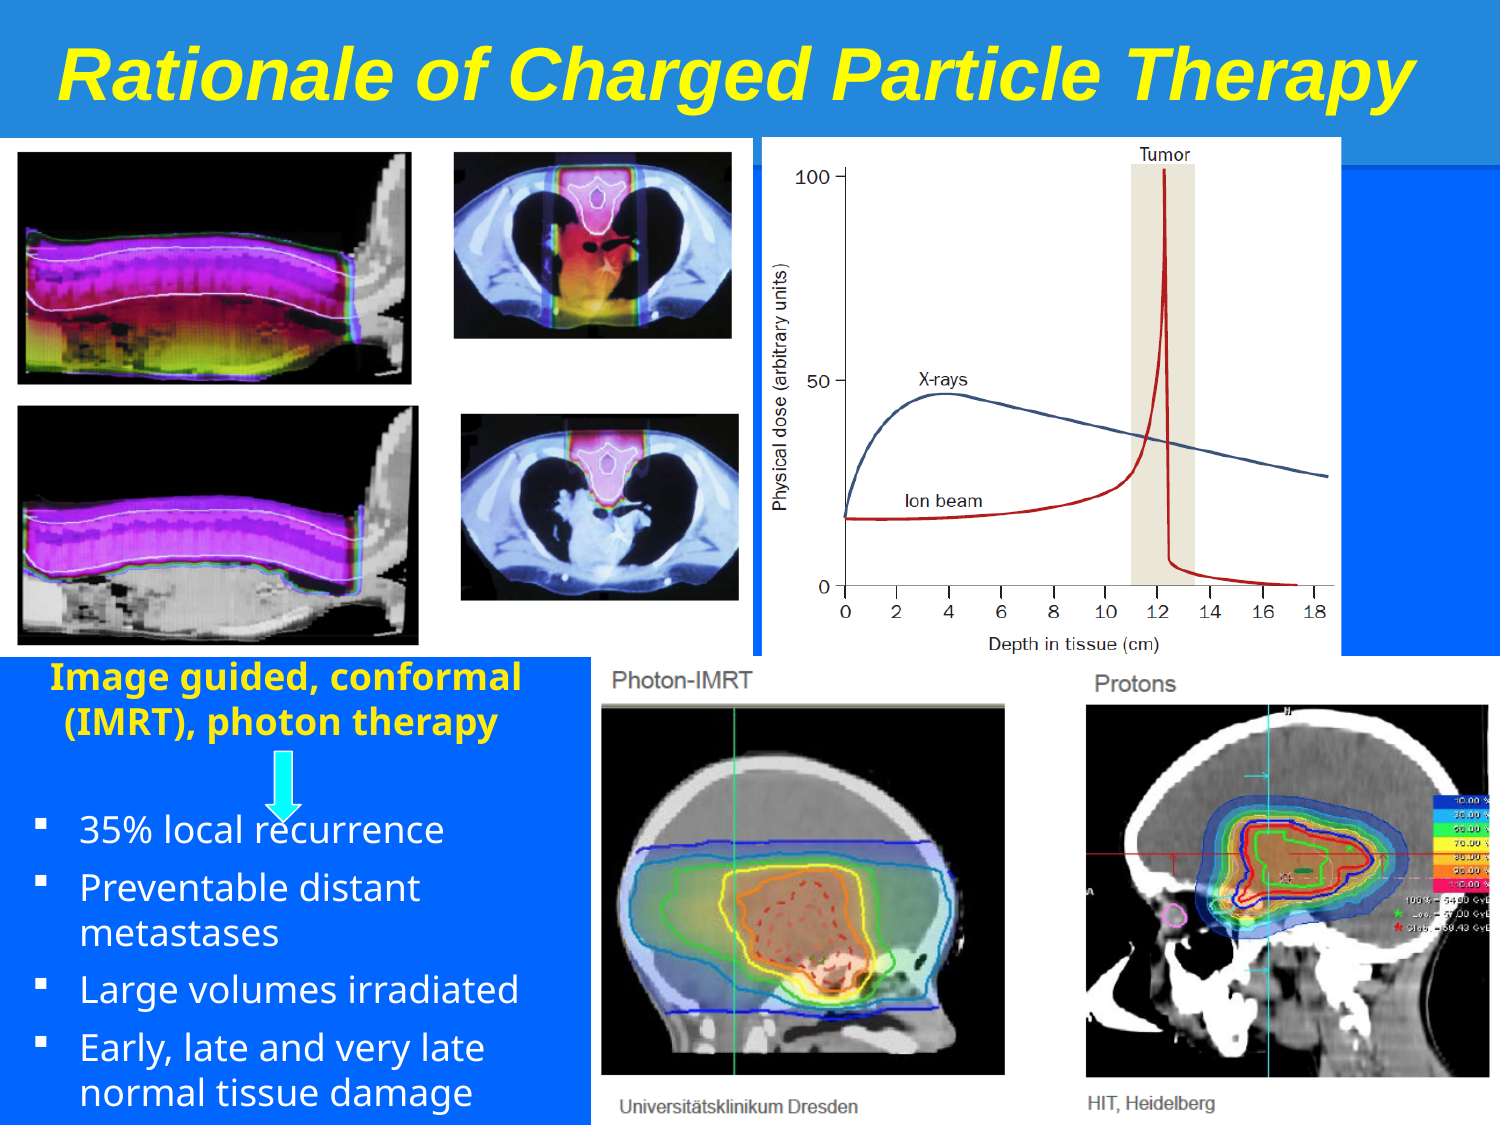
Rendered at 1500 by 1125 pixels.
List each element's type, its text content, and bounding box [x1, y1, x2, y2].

text_box Image guided, conformal (IMRT), photon therapy [0, 663, 573, 750]
text_box 35% local recurrence Preventable distant metastases Large volumes irradiated Early, late and very late normal tissue damage [17, 750, 567, 1121]
title Rationale of Charged Particle Therapy [42, 0, 1471, 131]
picture [0, 136, 1500, 1125]
text_box [265, 751, 302, 823]
